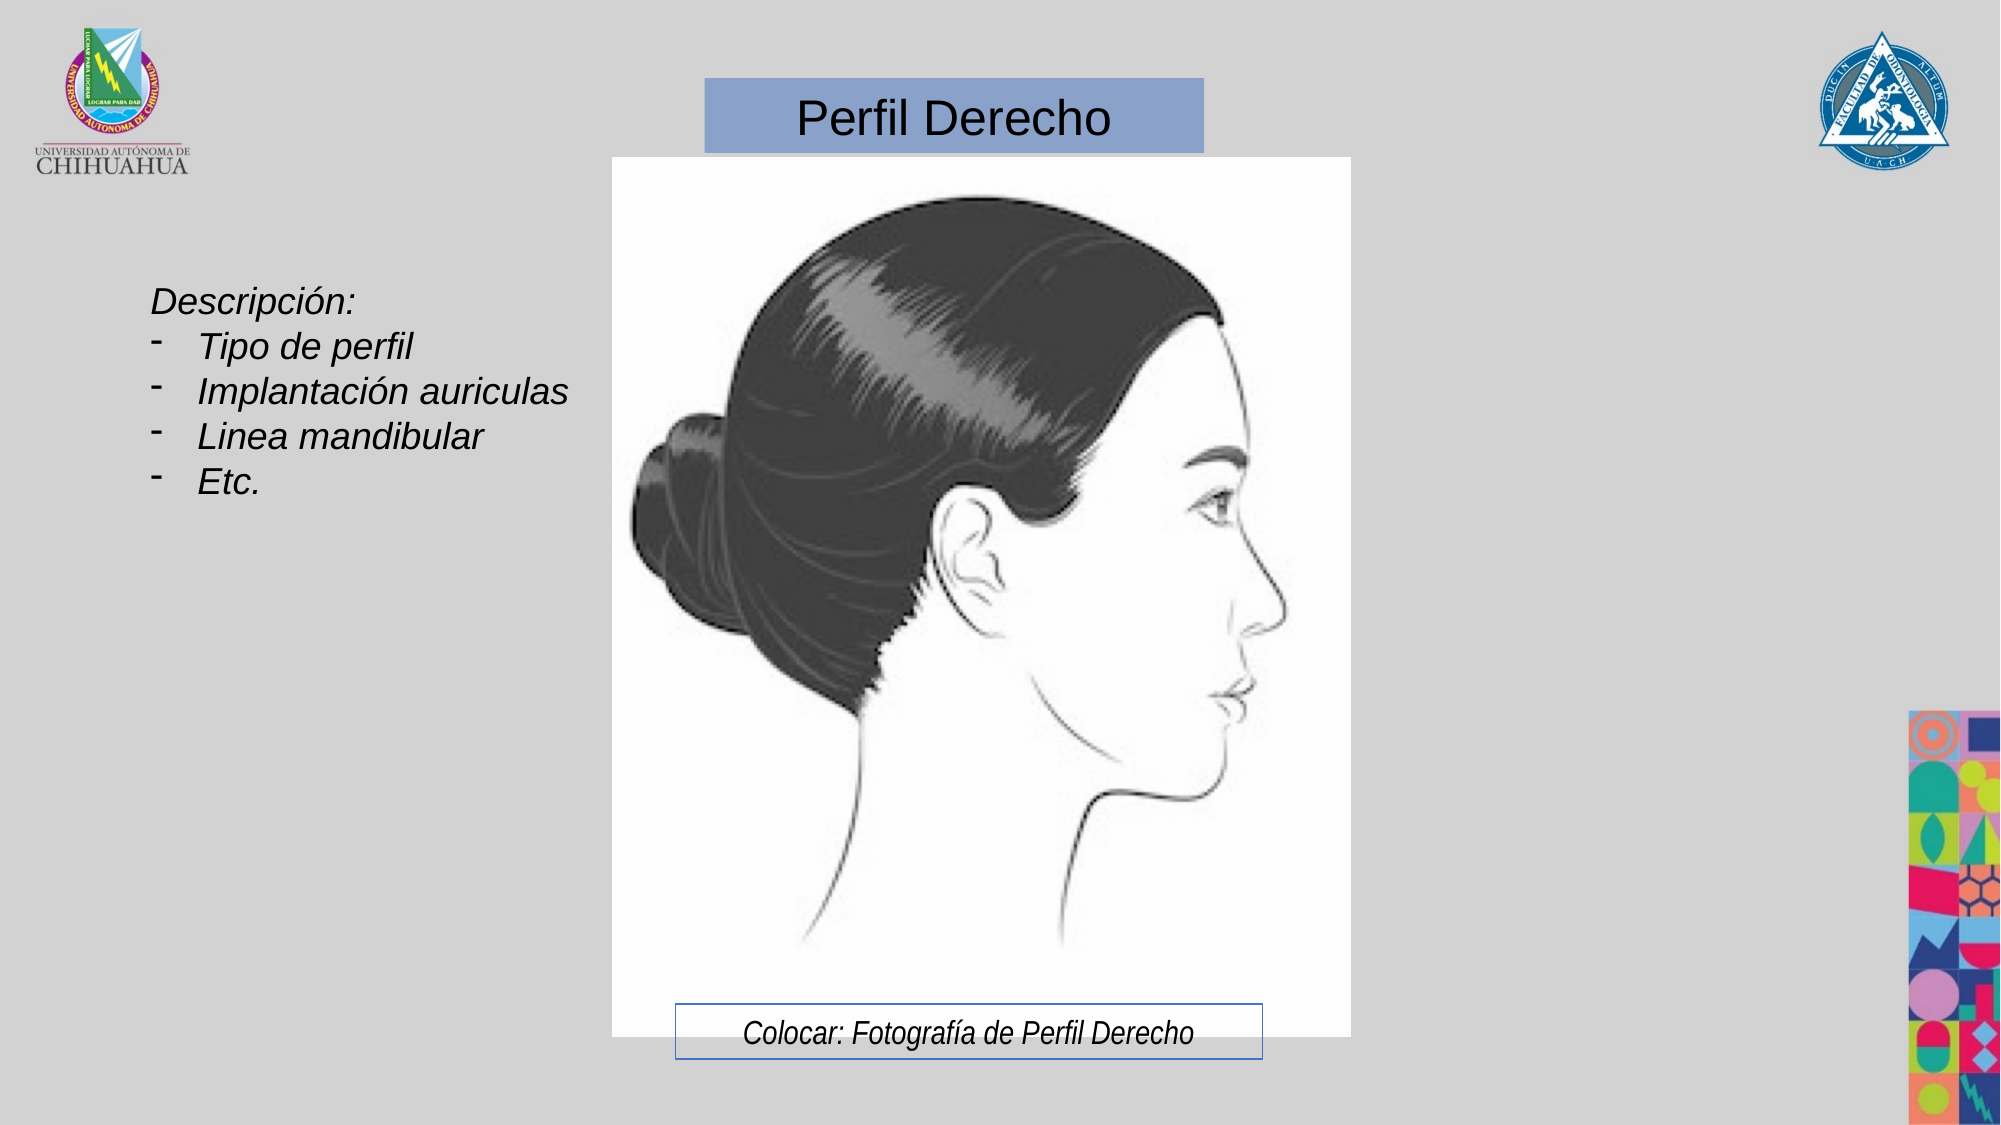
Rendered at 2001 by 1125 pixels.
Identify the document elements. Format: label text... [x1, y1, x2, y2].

picture [0, 0, 2001, 1125]
text_box Colocar: Fotografía de Perfil Derecho [675, 1037, 1263, 1059]
text_box Descripción: Tipo de perfil Implantación auriculas Linea mandibular Etc. [135, 269, 612, 510]
text_box Perfil Derecho [704, 78, 1205, 153]
